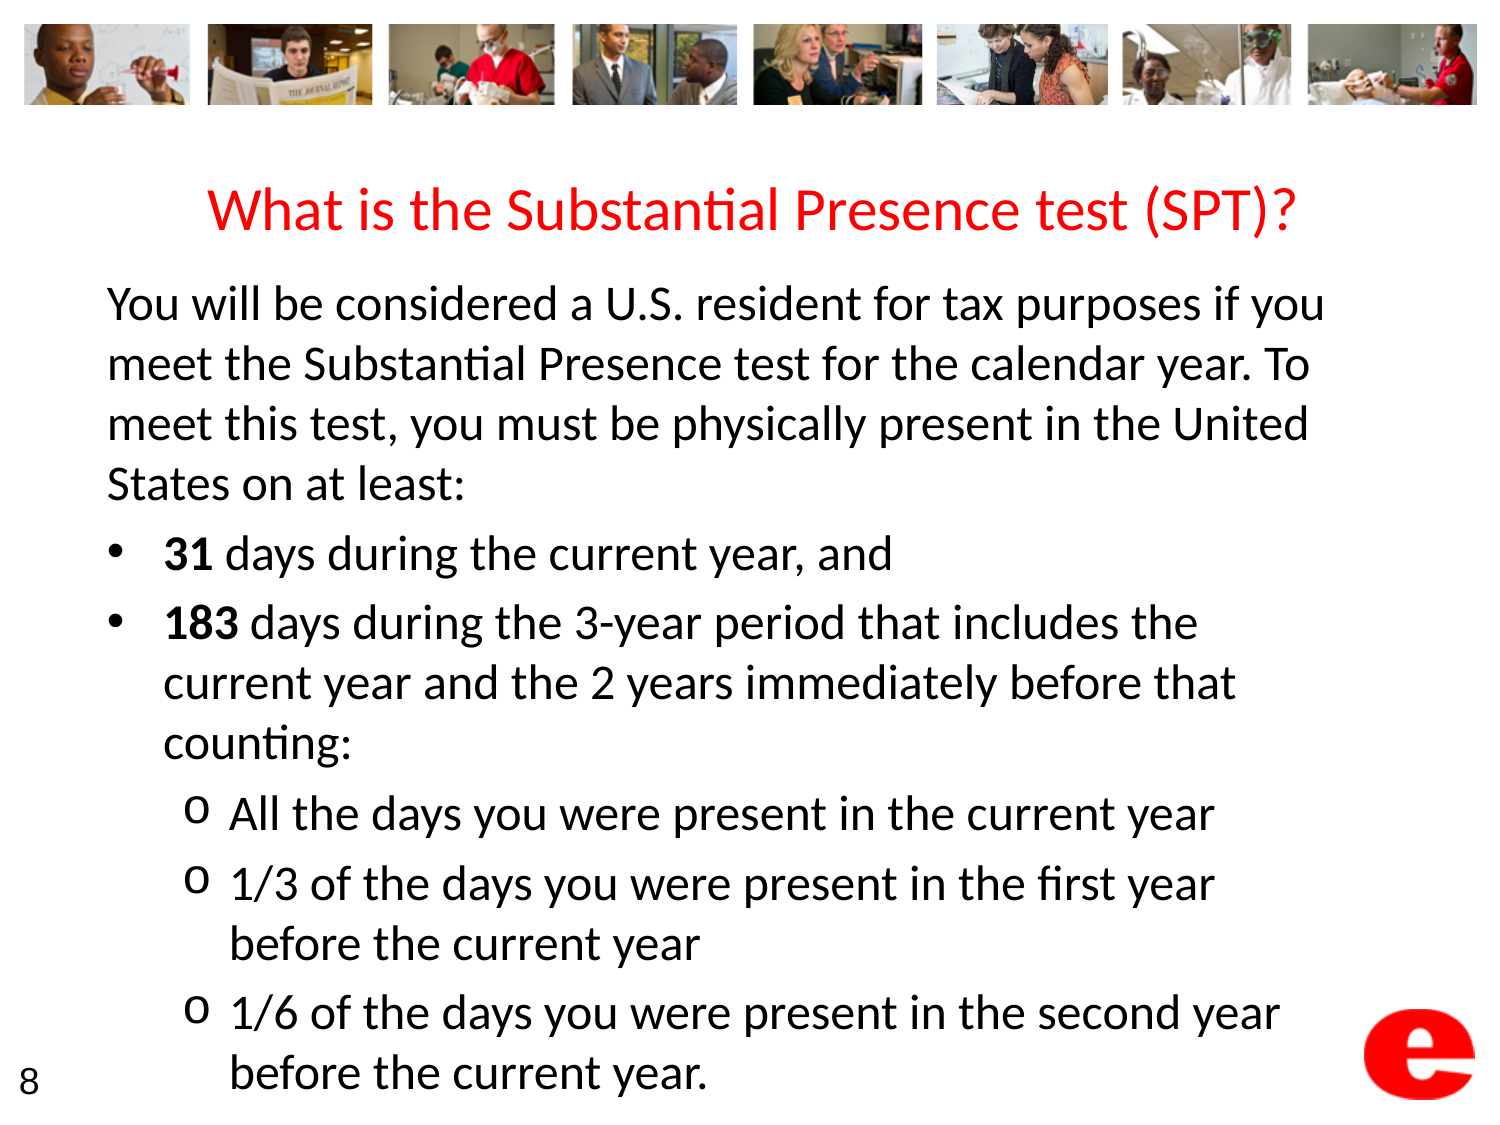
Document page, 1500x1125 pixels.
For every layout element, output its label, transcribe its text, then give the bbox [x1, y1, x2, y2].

text_box 8 [4, 1049, 92, 1110]
title What is the Substantial Presence test (SPT)? [78, 137, 1429, 275]
picture [24, 24, 1477, 105]
list You will be considered a U.S. resident for tax purposes if you meet the Substantial Presence test for the calendar year. To meet this test, you must be physically present in the United States on at least: 31 days during the current year, and 183 days during the 3-year period that includes the current year and the 2 years immediately before that counting: All the days you were present in the current year 1/3 of the days you were present in the first year before the current year 1/6 of the days you were present in the second year before the current year. [91, 262, 1363, 1095]
picture [1364, 1009, 1475, 1100]
